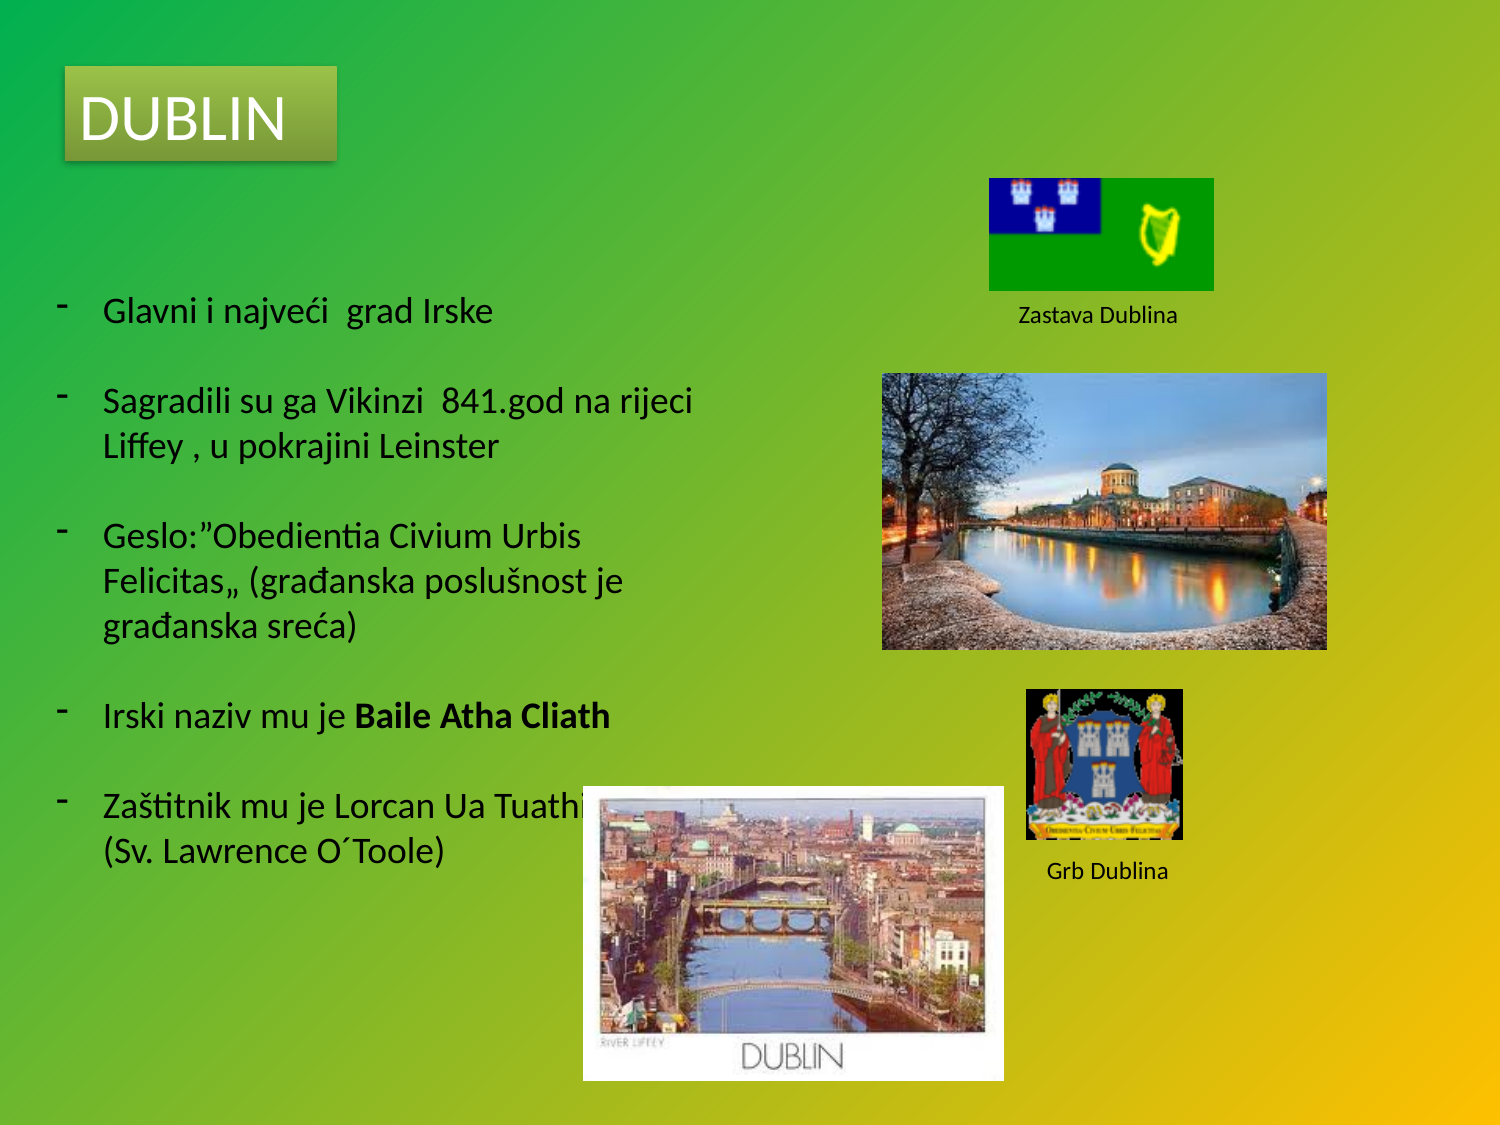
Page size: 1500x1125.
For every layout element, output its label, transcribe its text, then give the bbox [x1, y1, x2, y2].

picture [583, 786, 1005, 1081]
picture [988, 178, 1214, 291]
text_box DUBLIN [64, 66, 337, 161]
text_box Glavni i najveći grad Irske Sagradili su ga Vikinzi 841.god na rijeci Liffey , u pokrajini Leinster Geslo:”Obedientia Civium Urbis Felicitas„ (građanska poslušnost je građanska sreća) Irski naziv mu je Baile Atha Cliath Zaštitnik mu je Lorcan Ua Tuathil (Sv. Lawrence O´Toole) [41, 278, 762, 879]
picture [1025, 689, 1183, 840]
picture [882, 373, 1327, 651]
text_box Grb Dublina [1032, 847, 1189, 892]
text_box Zastava Dublina [1003, 295, 1217, 336]
